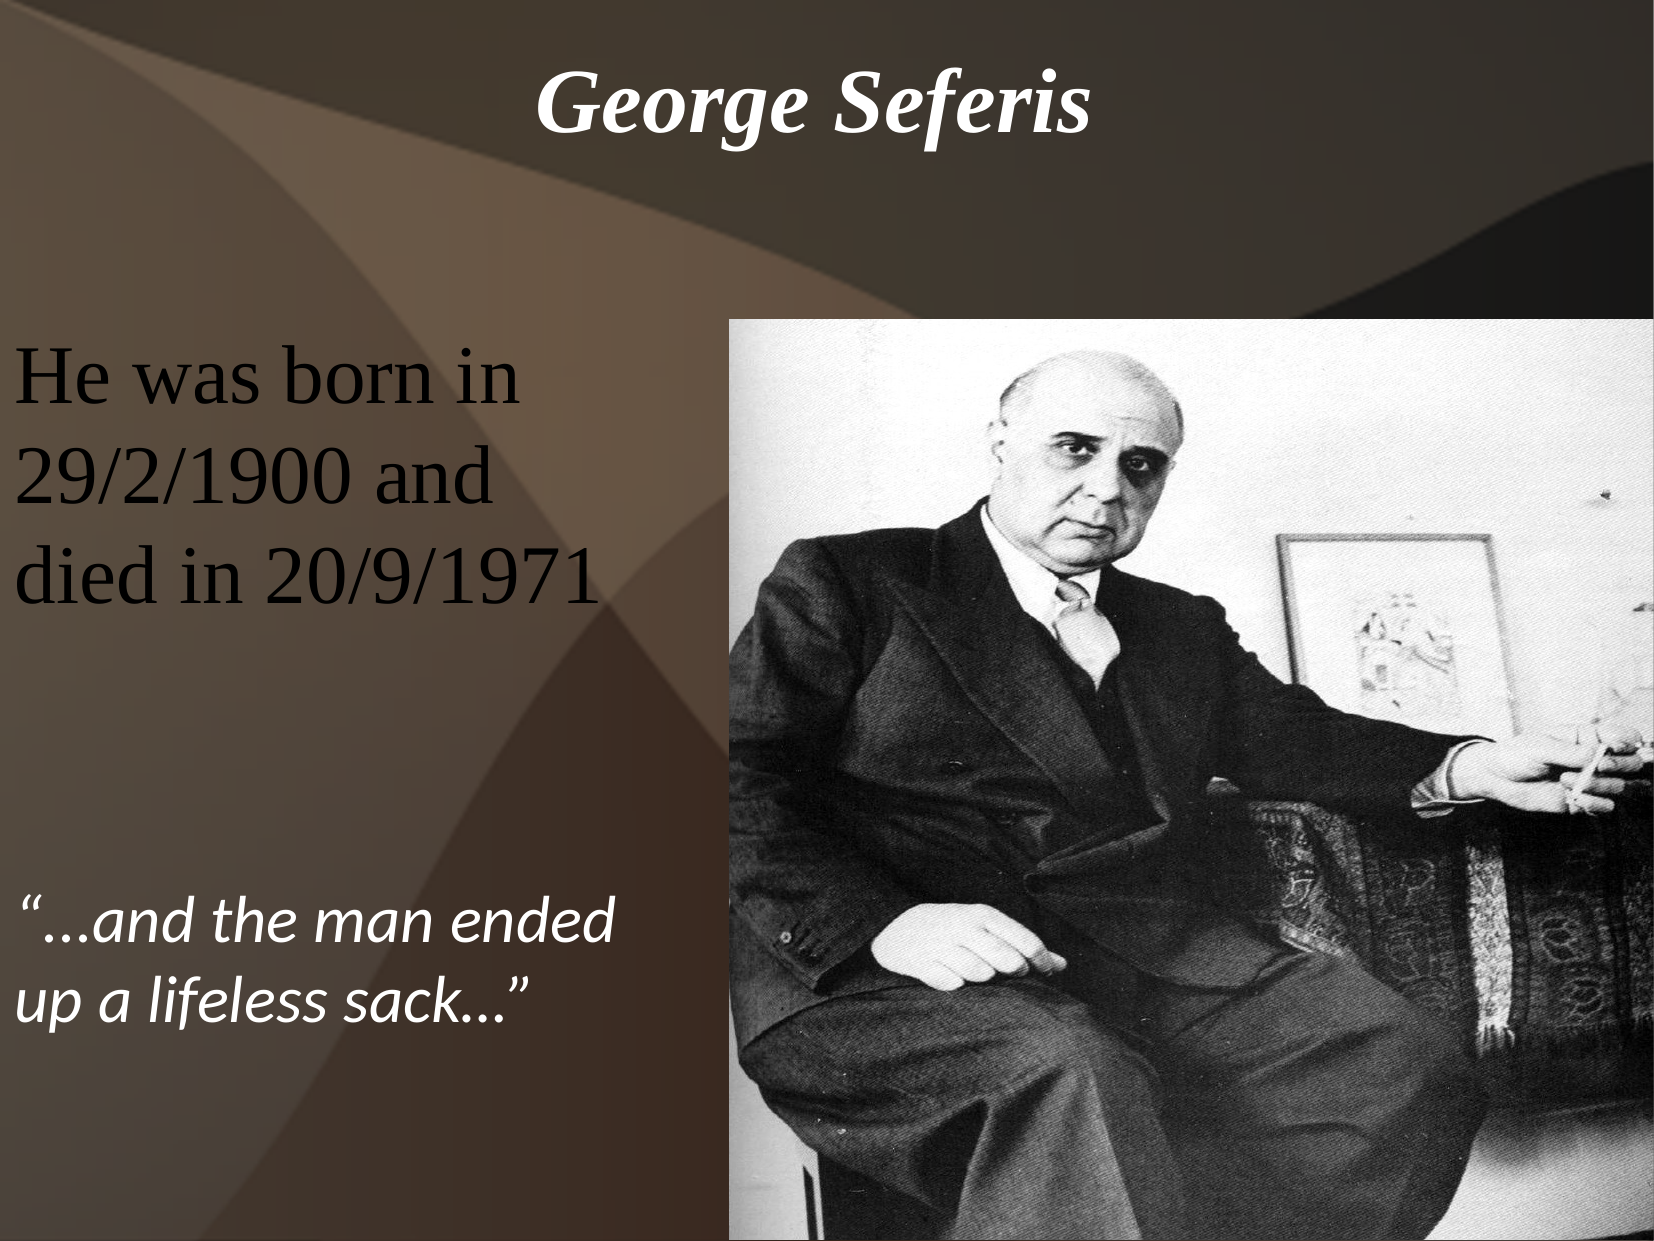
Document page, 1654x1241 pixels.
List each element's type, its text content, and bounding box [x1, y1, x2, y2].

text_box George Seferis [70, 0, 1559, 193]
text_box “...and the man ended up a lifeless sack…” [0, 868, 709, 1043]
text_box He was born in 29/2/1900 and died in 20/9/1971 [0, 312, 662, 628]
picture [0, 0, 1654, 1241]
